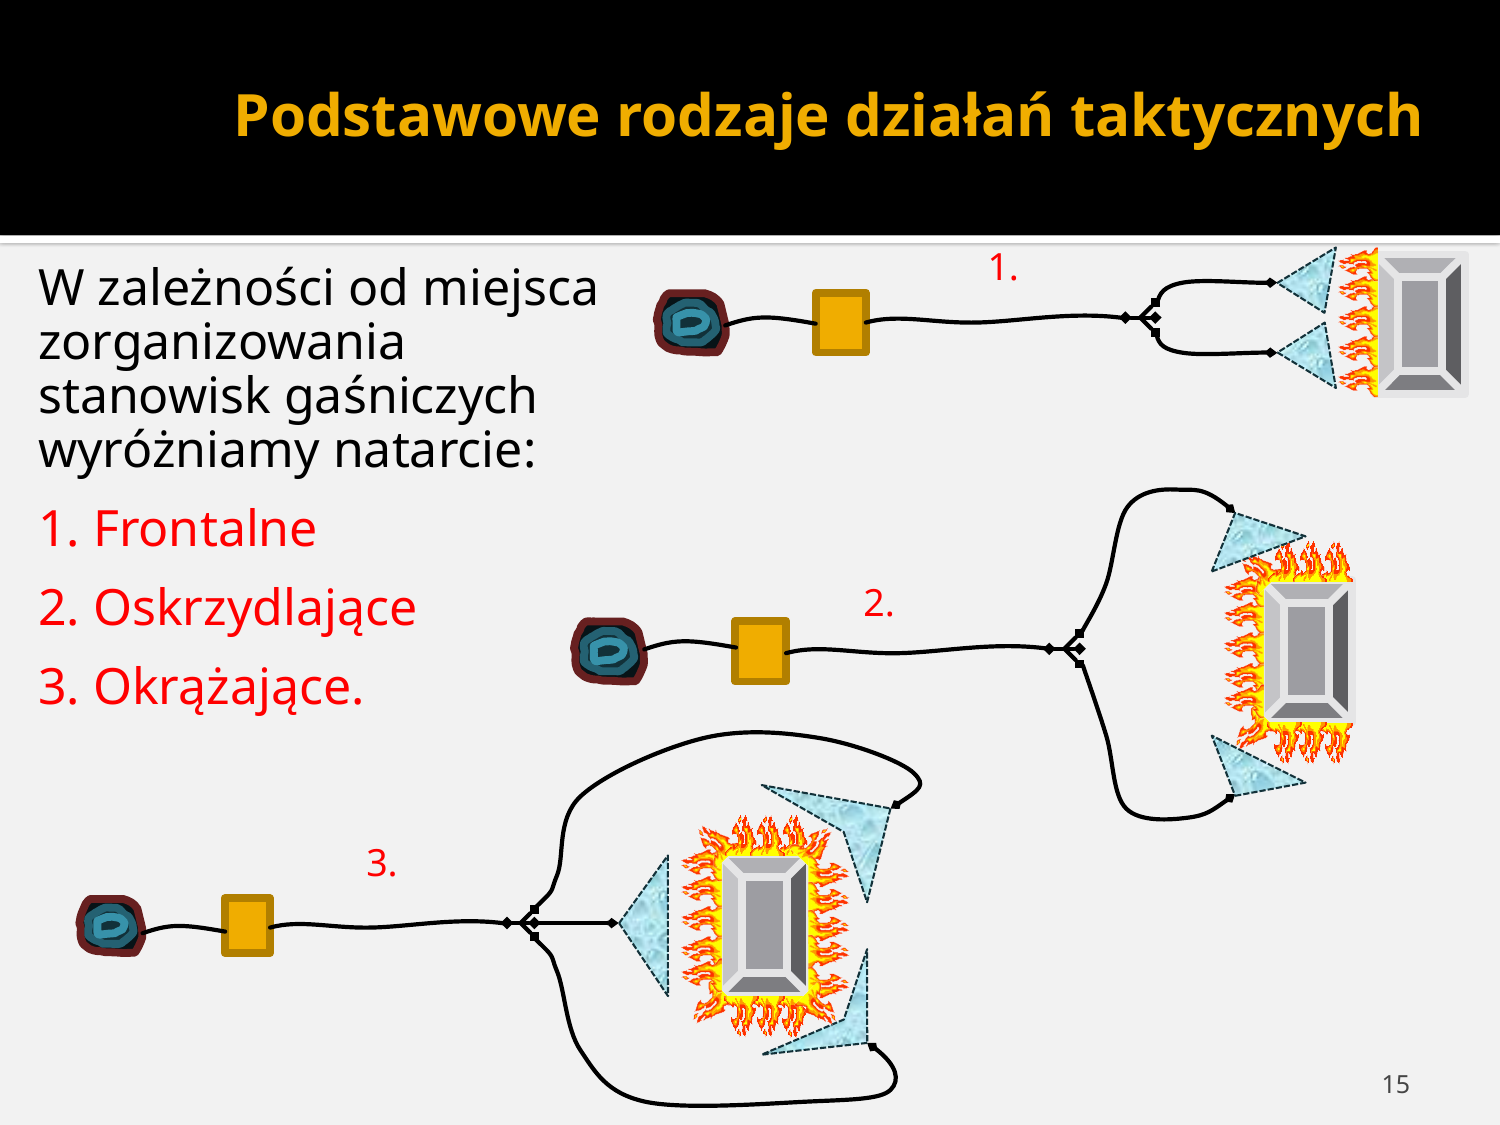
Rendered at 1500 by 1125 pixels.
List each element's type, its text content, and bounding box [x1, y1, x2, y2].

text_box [619, 783, 895, 1061]
title Podstawowe rodzaje działań taktycznych [218, 41, 1459, 185]
text_box W zależności od miejsca zorganizowania stanowisk gaśniczych wyróżniamy natarcie: 1. Frontalne 2. Oskrzydlające 3. Okrążające. [23, 255, 645, 723]
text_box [1335, 247, 1465, 398]
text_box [573, 485, 1236, 823]
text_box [1277, 247, 1336, 389]
slide_number 15 [1074, 1024, 1425, 1103]
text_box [1211, 512, 1306, 796]
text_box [1310, 534, 1353, 771]
text_box [645, 268, 1405, 439]
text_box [656, 279, 1271, 356]
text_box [674, 808, 856, 1045]
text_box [78, 728, 926, 1111]
text_box 1. [972, 235, 1043, 277]
